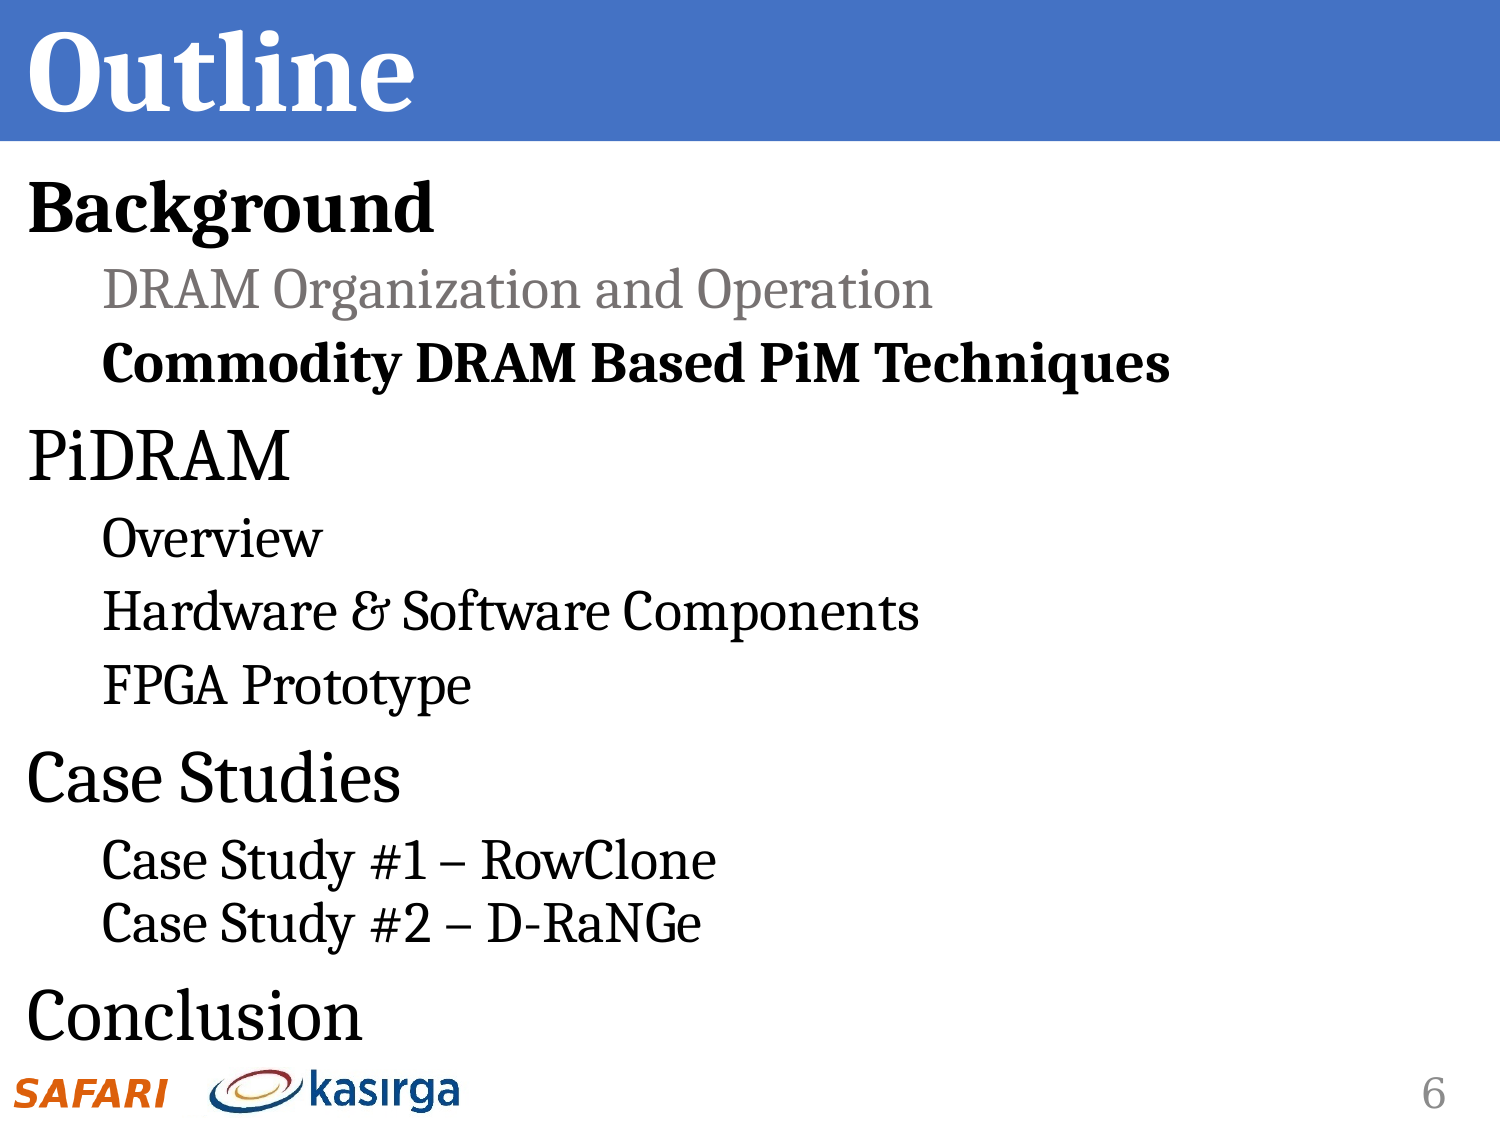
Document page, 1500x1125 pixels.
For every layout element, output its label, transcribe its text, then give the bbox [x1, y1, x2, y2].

picture [182, 1057, 490, 1121]
picture [12, 1070, 173, 1117]
list Background DRAM Organization and Operation Commodity DRAM Based PiM Techniques PiDRAM Overview Hardware & Software Components FPGA Prototype Case Studies Case Study #1 – RowClone Case Study #2 – D-RaNGe Conclusion [12, 159, 1487, 1052]
title Outline [12, 1, 1487, 127]
